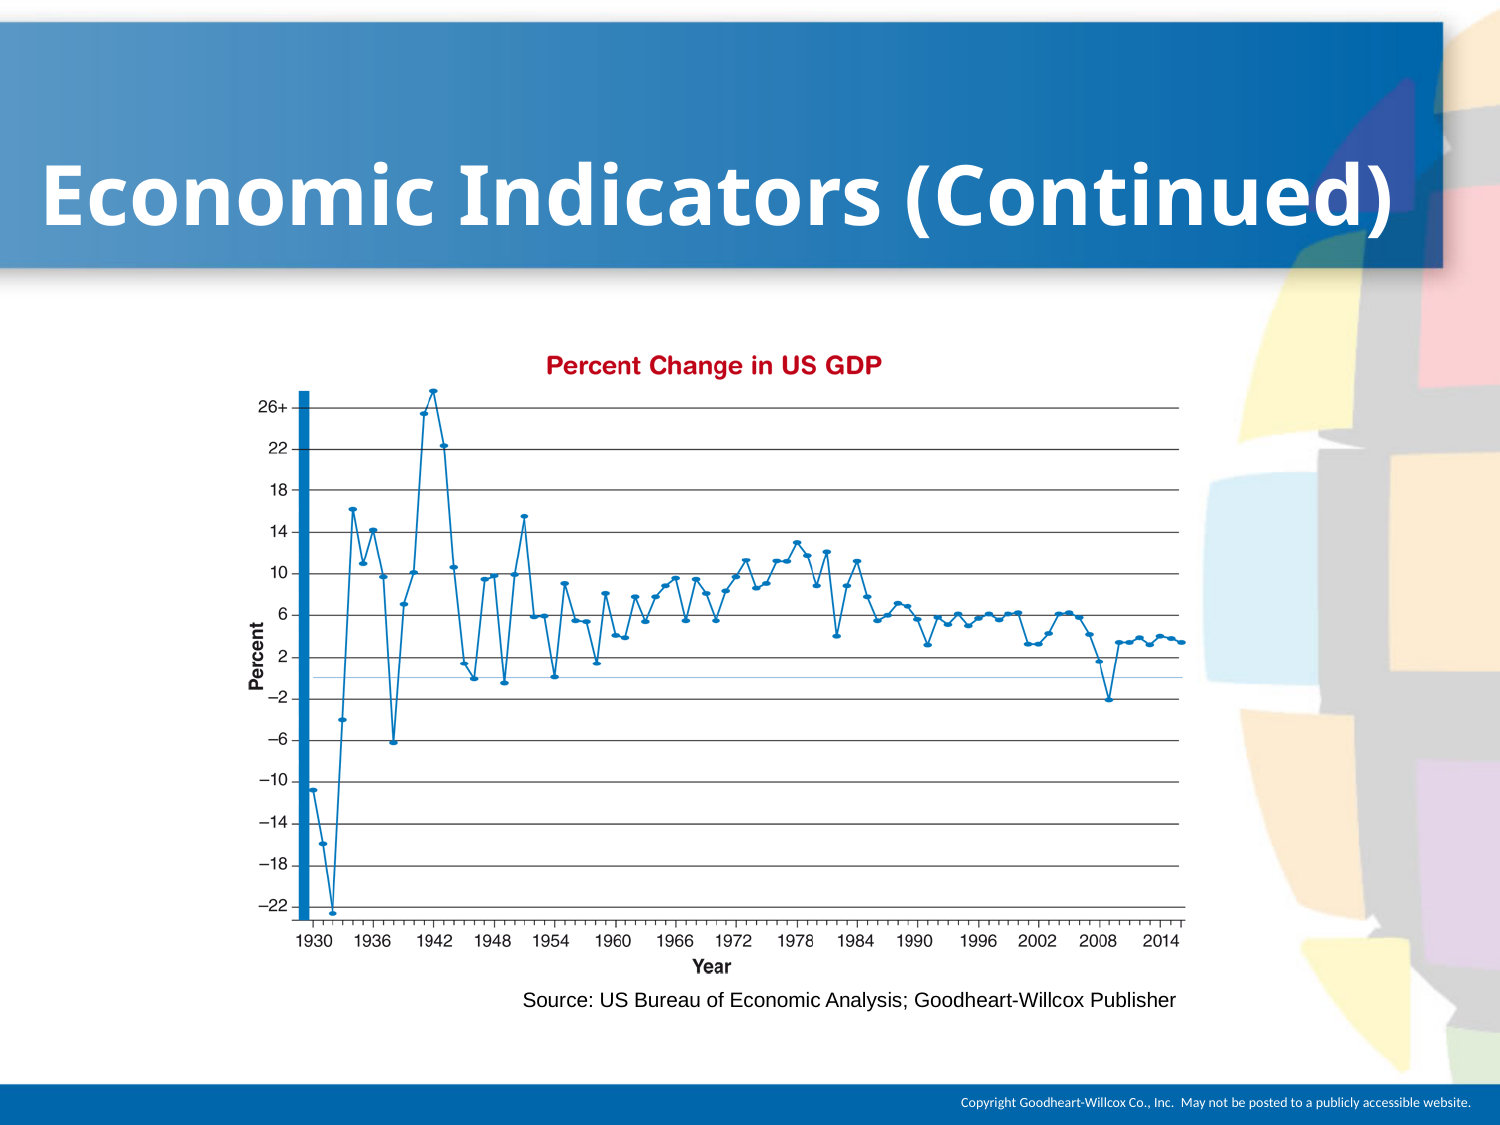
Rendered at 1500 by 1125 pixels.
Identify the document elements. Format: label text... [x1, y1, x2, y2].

title Economic Indicators (Continued) [24, 37, 1426, 251]
list Source: US Bureau of Economic Analysis; Goodheart-Willcox Publisher [507, 987, 1197, 1026]
picture [0, 0, 1500, 1125]
